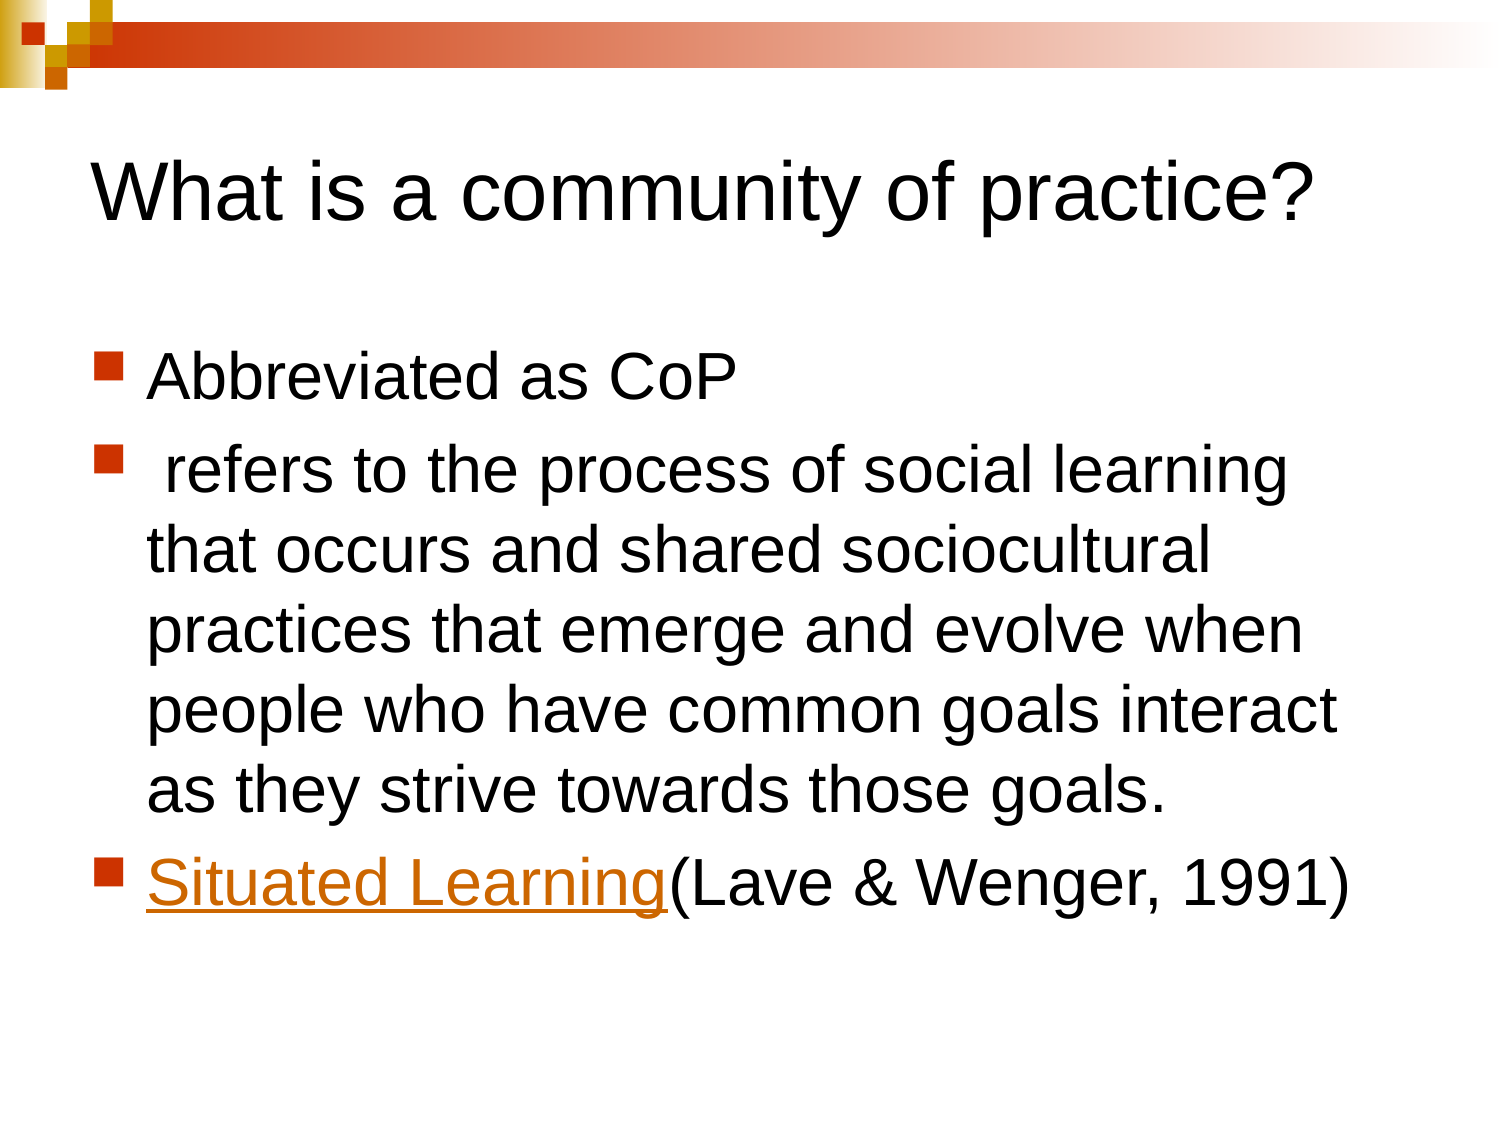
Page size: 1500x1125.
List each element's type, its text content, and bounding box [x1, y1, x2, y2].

list Abbreviated as CoP refers to the process of social learning that occurs and shared sociocultural practices that emerge and evolve when people who have common goals interact as they strive towards those goals. Situated Learning(Lave & Wenger, 1991) [74, 324, 1426, 963]
title What is a community of practice? [74, 74, 1426, 301]
